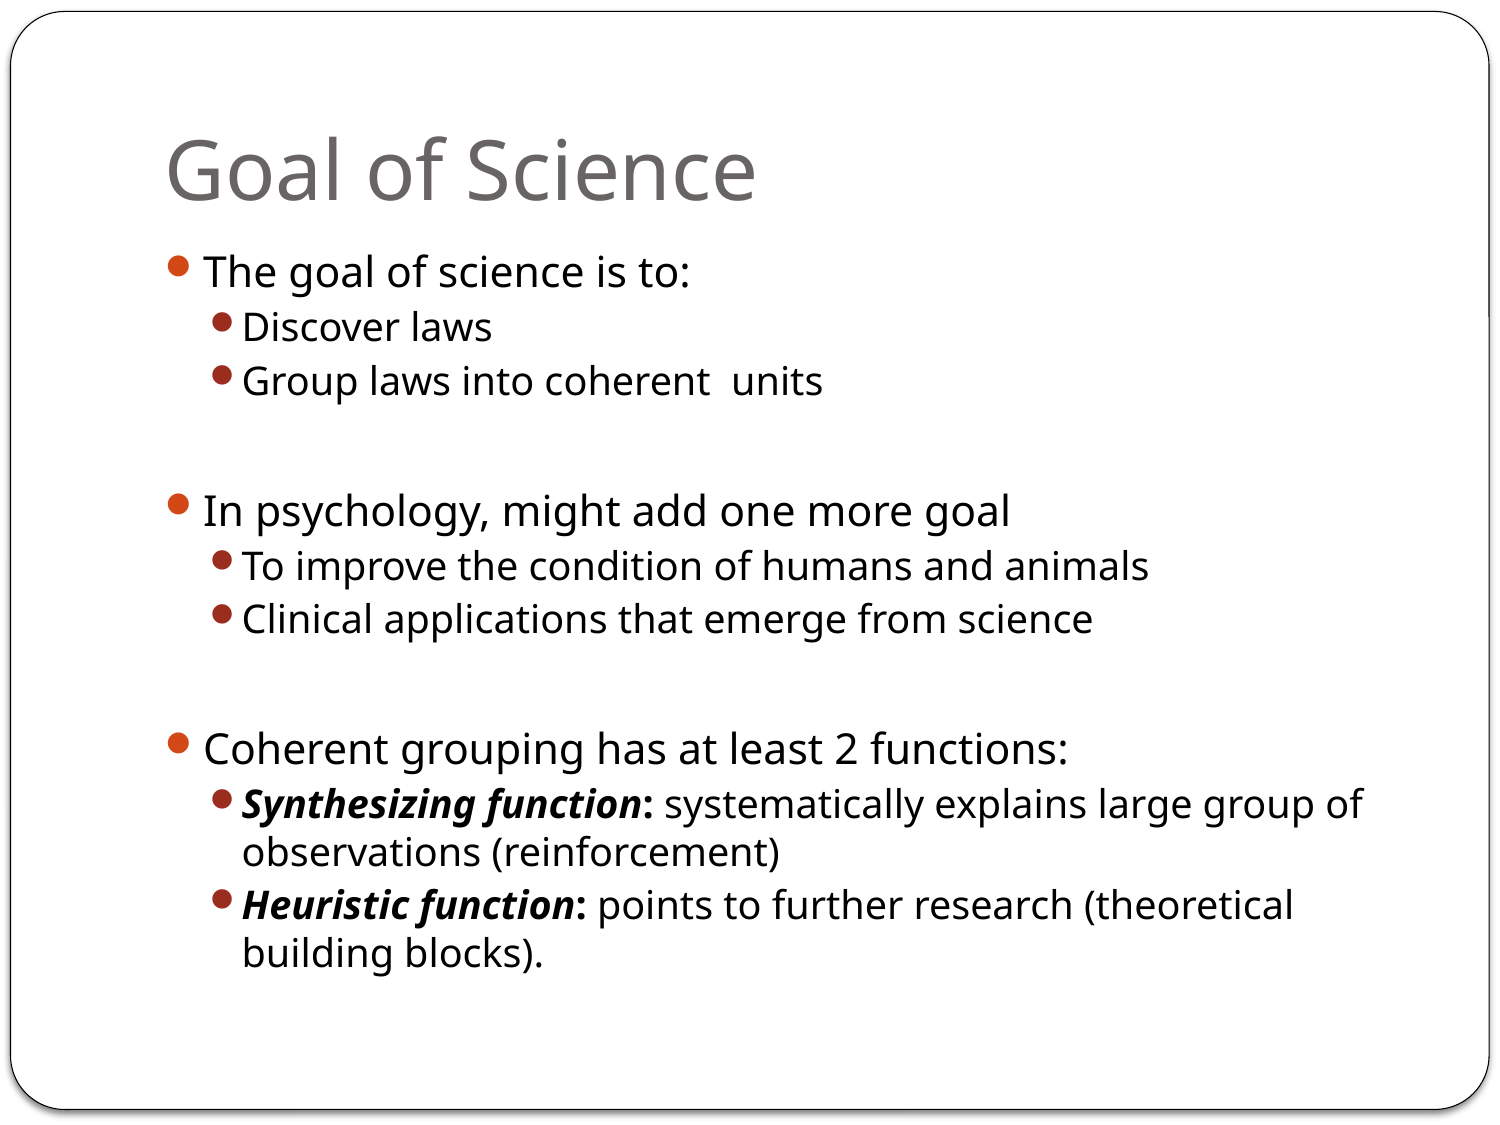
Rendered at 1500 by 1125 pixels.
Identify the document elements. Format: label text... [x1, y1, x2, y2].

list The goal of science is to: Discover laws Group laws into coherent units In psychology, might add one more goal To improve the condition of humans and animals Clinical applications that emerge from science Coherent grouping has at least 2 functions: Synthesizing function: systematically explains large group of observations (reinforcement) Heuristic function: points to further research (theoretical building blocks). [150, 237, 1425, 988]
title Goal of Science [150, 45, 1425, 233]
